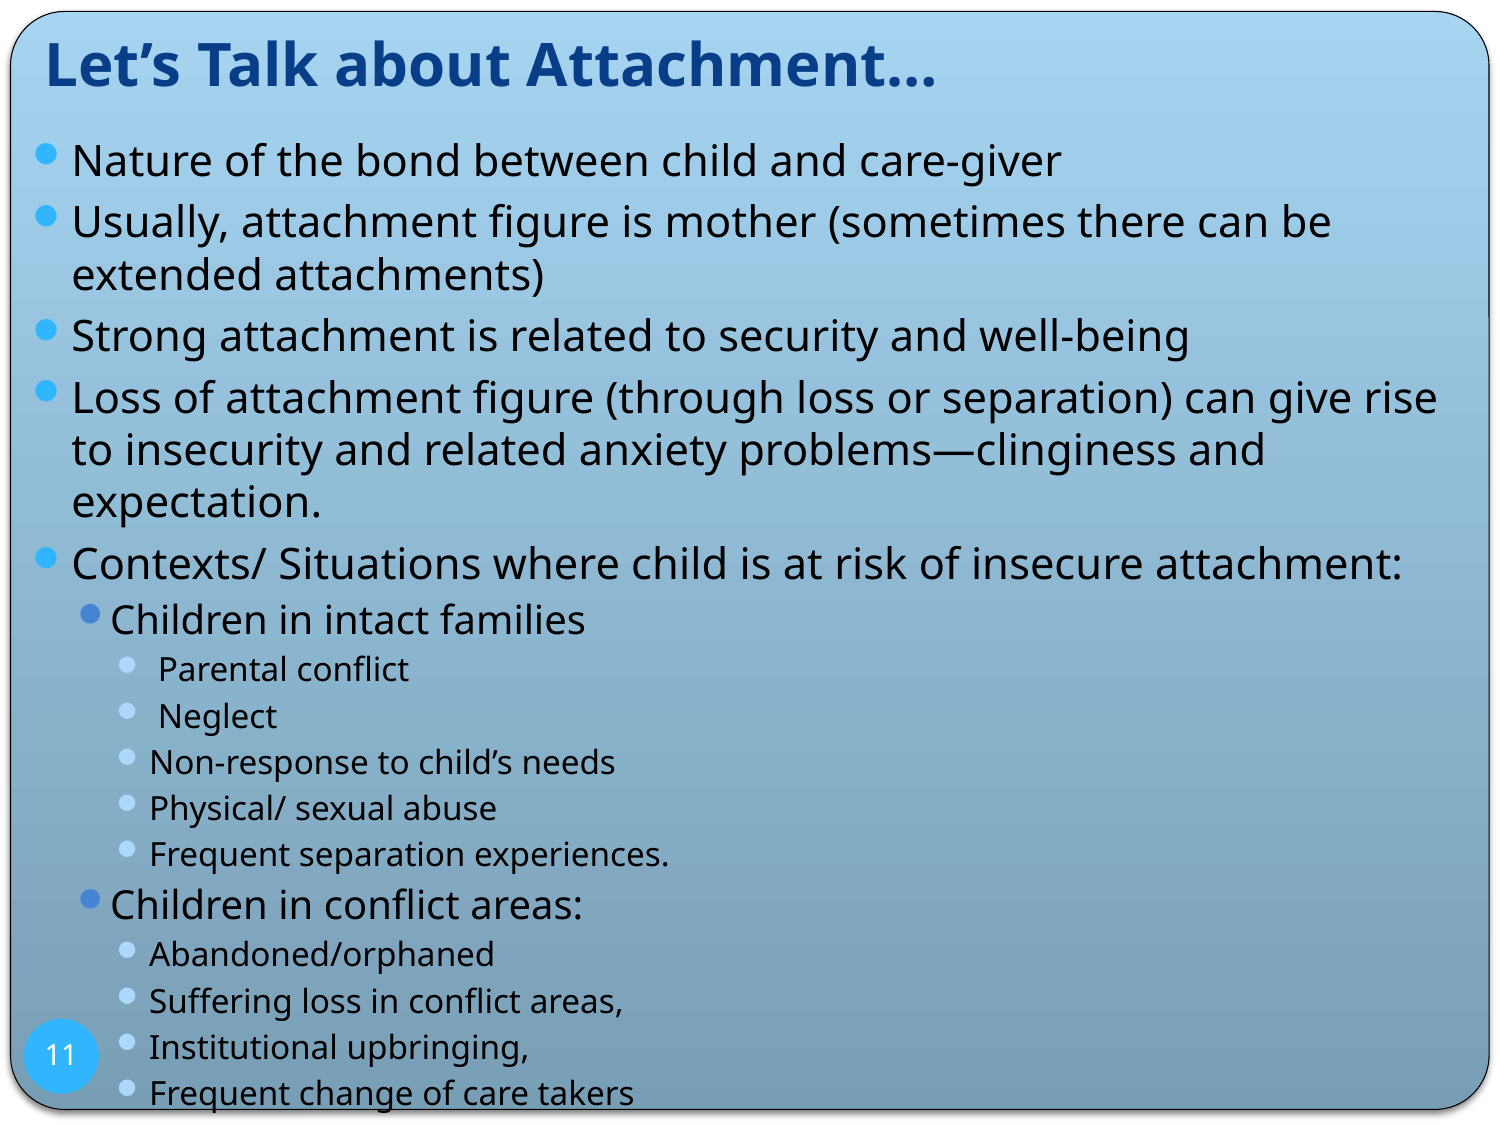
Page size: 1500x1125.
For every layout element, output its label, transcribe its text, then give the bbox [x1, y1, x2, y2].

list Nature of the bond between child and care-giver Usually, attachment figure is mother (sometimes there can be extended attachments) Strong attachment is related to security and well-being Loss of attachment figure (through loss or separation) can give rise to insecurity and related anxiety problems—clinginess and expectation. Contexts/ Situations where child is at risk of insecure attachment: Children in intact families Parental conflict Neglect Non-response to child’s needs Physical/ sexual abuse Frequent separation experiences. Children in conflict areas: Abandoned/orphaned Suffering loss in conflict areas, Institutional upbringing, Frequent change of care takers [17, 125, 1483, 1125]
title Let’s Talk about Attachment… [29, 19, 1305, 114]
